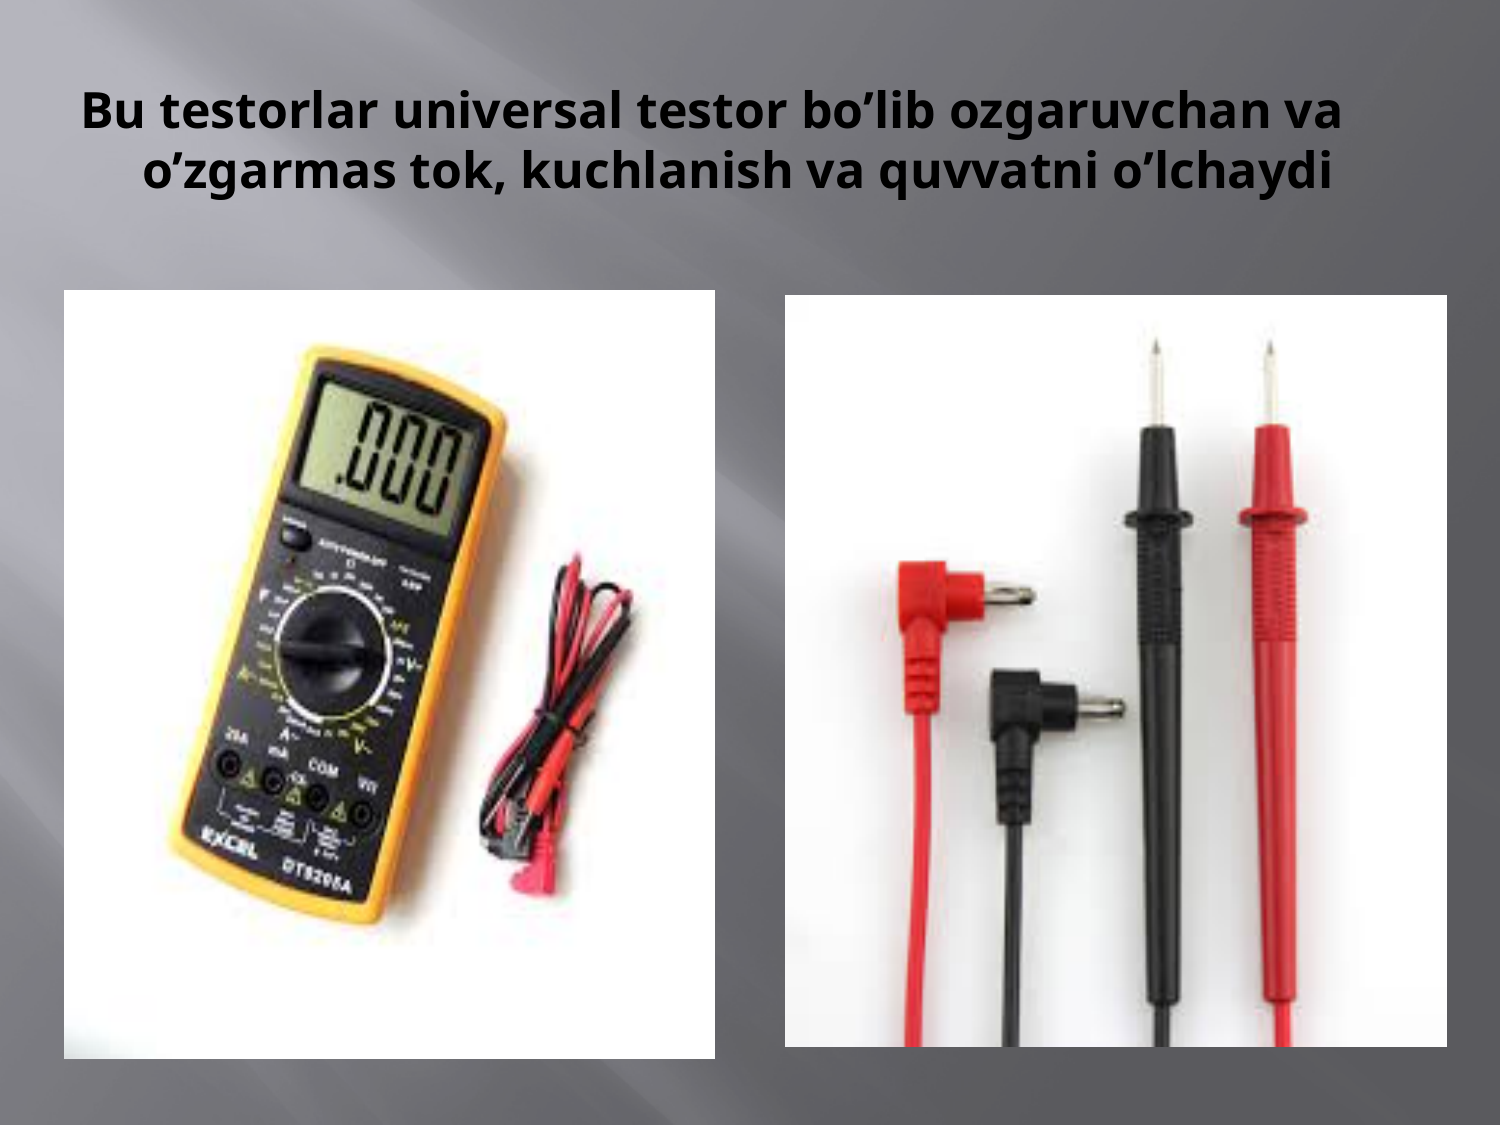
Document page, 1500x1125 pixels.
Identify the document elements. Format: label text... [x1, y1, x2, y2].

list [64, 290, 715, 1059]
title Bu testorlar universal testor bo’lib ozgaruvchan va o’zgarmas tok, kuchlanish va quvvatni o’lchaydi [17, 45, 1459, 233]
picture [785, 295, 1448, 1048]
